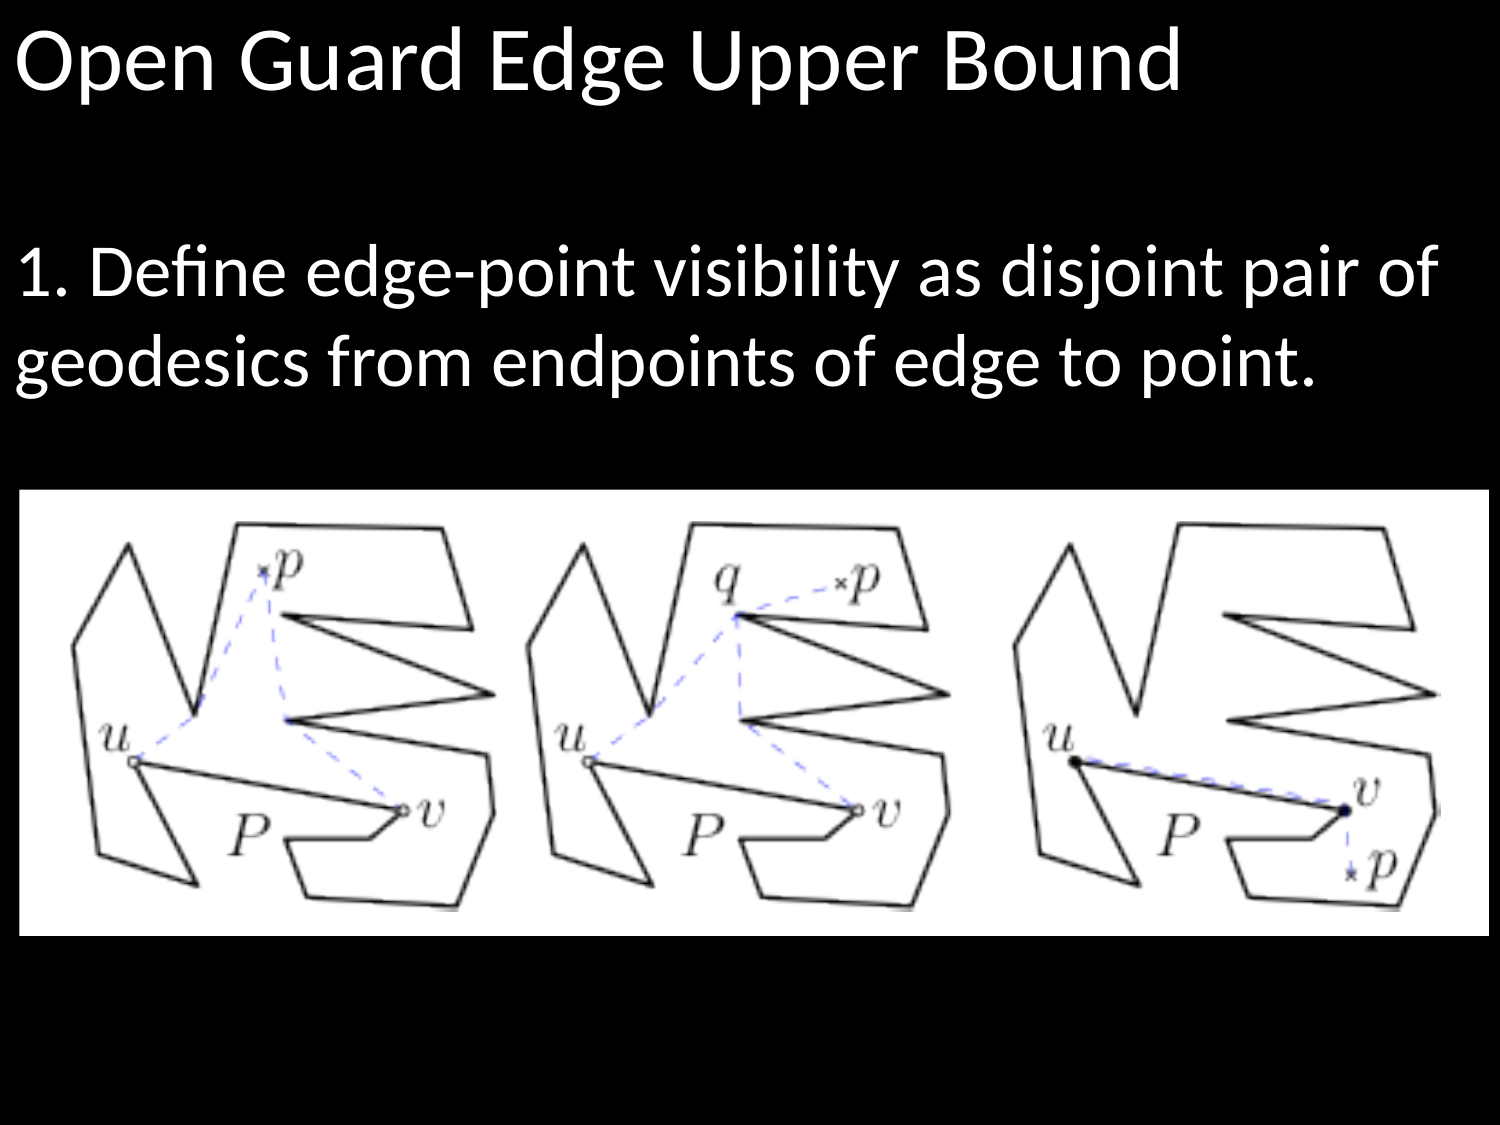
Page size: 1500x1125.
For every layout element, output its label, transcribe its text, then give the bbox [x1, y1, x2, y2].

text_box 1. Define edge-point visibility as disjoint pair of geodesics from endpoints of edge to point. [0, 214, 1500, 410]
text_box Open Guard Edge Upper Bound [0, 0, 1397, 117]
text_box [19, 489, 1490, 937]
